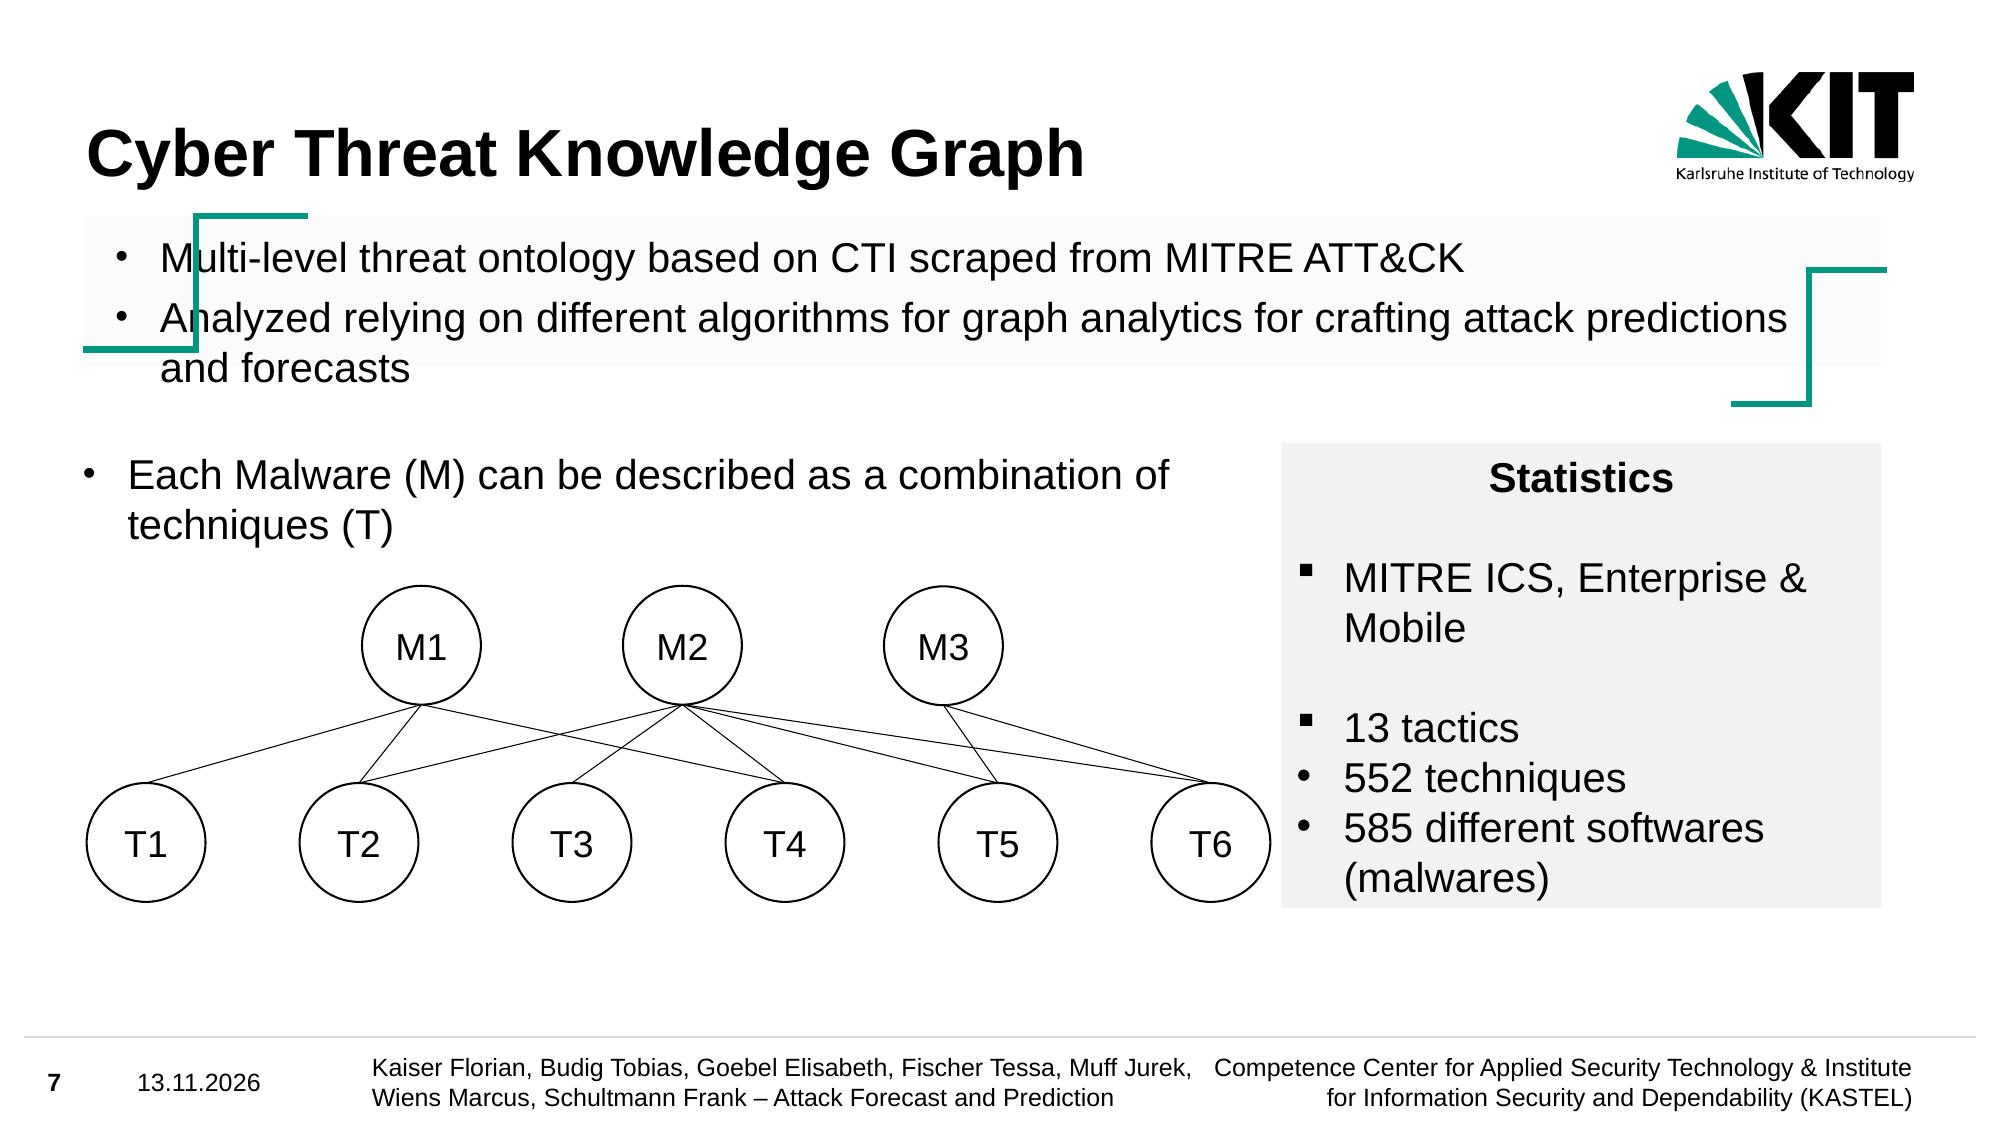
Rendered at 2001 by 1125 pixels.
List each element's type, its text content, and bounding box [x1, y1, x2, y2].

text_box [1730, 269, 1888, 405]
text_box T3 [511, 783, 633, 903]
text_box M3 [882, 585, 1004, 704]
text_box T5 [937, 783, 1059, 903]
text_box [943, 705, 1211, 783]
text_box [421, 704, 785, 783]
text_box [146, 704, 358, 783]
text_box Statistics MITRE ICS, Enterprise & Mobile 13 tactics 552 techniques 585 different softwares (malwares) [1281, 442, 1882, 908]
text_box Each Malware (M) can be described as a combination of techniques (T) [82, 447, 1282, 1027]
text_box M2 [621, 584, 743, 704]
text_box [358, 704, 421, 783]
text_box T2 [298, 783, 420, 903]
picture [1677, 72, 1914, 182]
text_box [83, 216, 309, 350]
text_box T1 [85, 781, 207, 903]
text_box [82, 215, 1730, 368]
list Multi-level threat ontology based on CTI scraped from MITRE ATT&CK Analyzed relying on different algorithms for graph analytics for crafting attack predictions and forecasts [309, 231, 1869, 339]
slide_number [137, 1038, 362, 1125]
title Cyber Threat Knowledge Graph [86, 64, 1589, 191]
text_box [308, 215, 1882, 267]
text_box T4 [724, 783, 846, 903]
text_box T6 [1150, 781, 1272, 903]
slide_number 7 [47, 1038, 119, 1125]
text_box M1 [360, 584, 482, 704]
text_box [785, 704, 998, 783]
